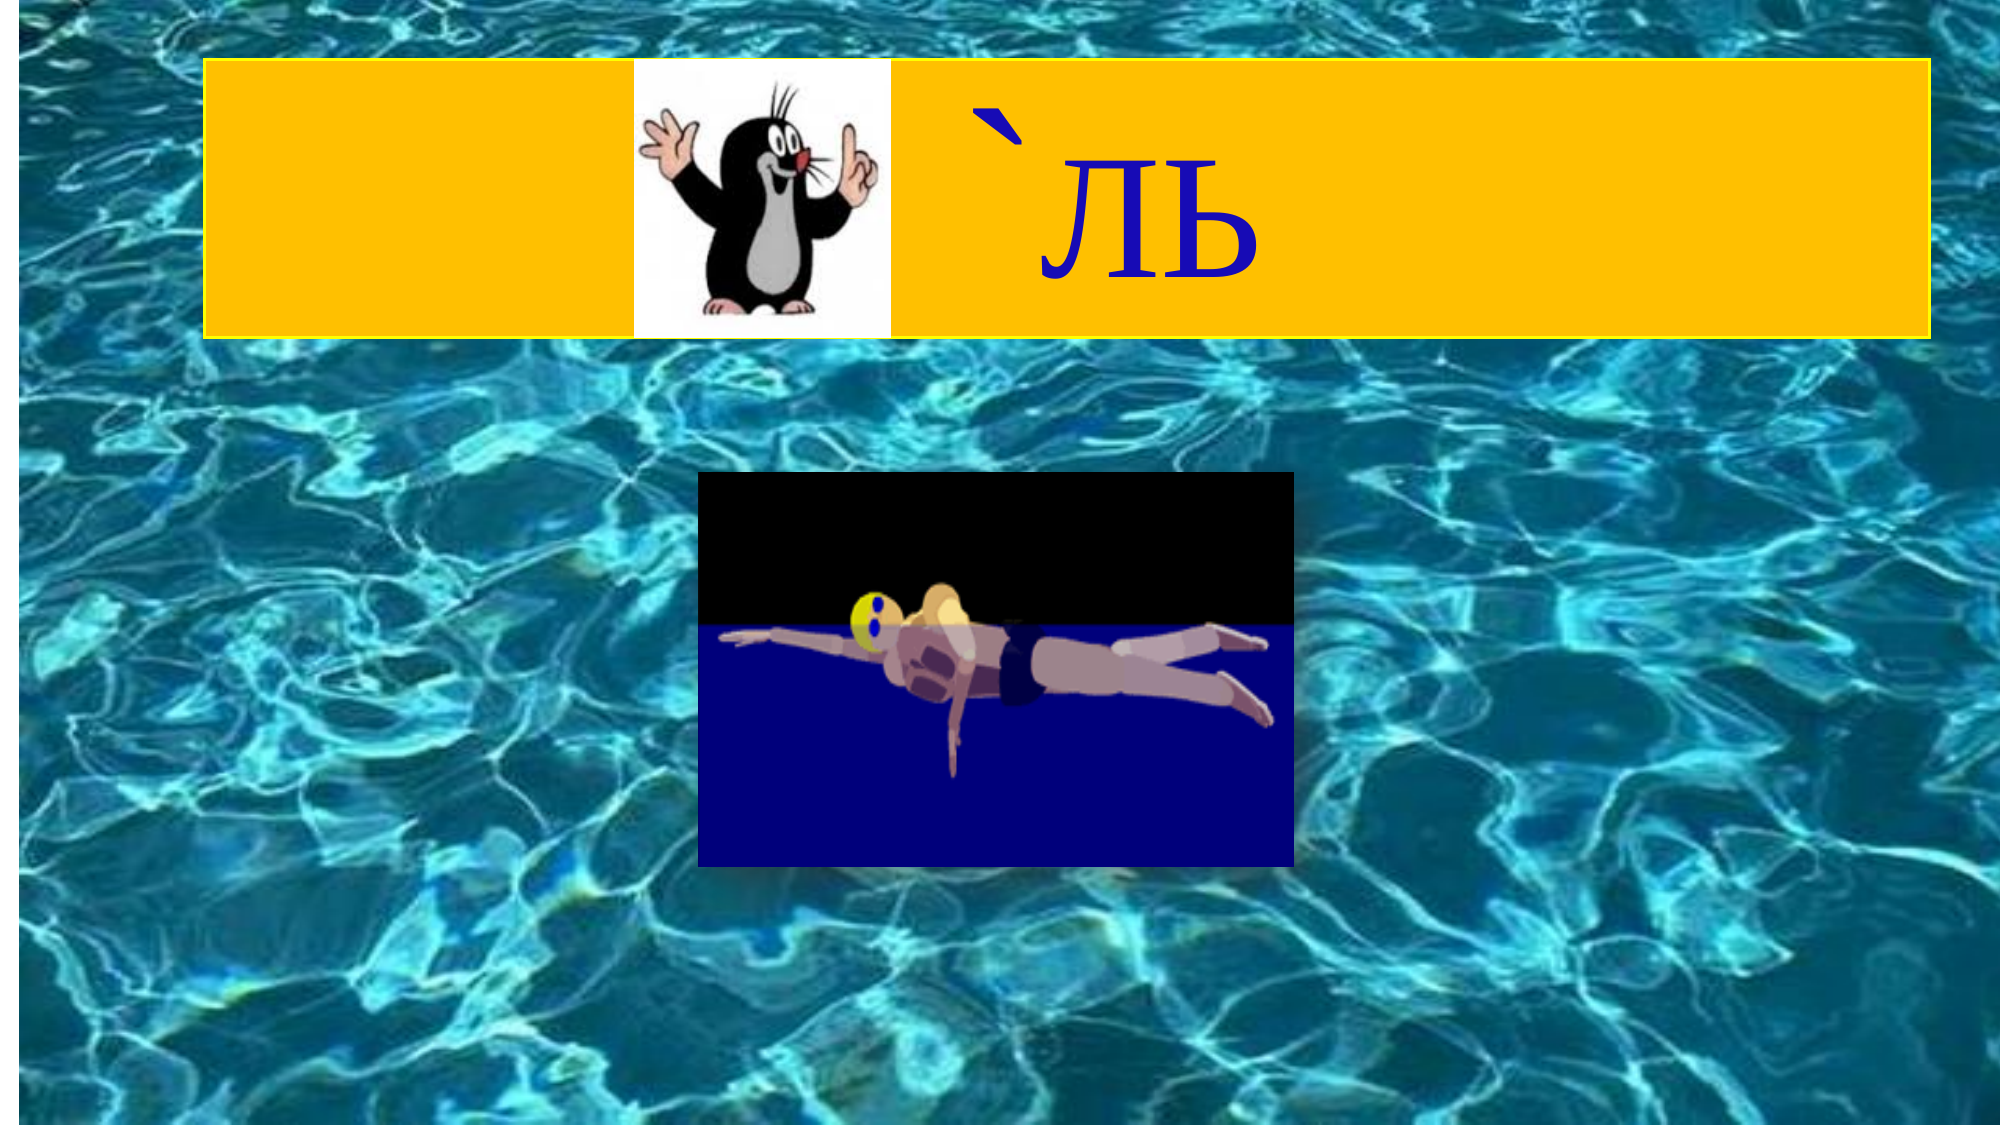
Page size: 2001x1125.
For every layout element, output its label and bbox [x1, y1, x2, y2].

picture [633, 59, 891, 338]
picture [698, 472, 1294, 867]
list [19, 0, 2000, 1125]
